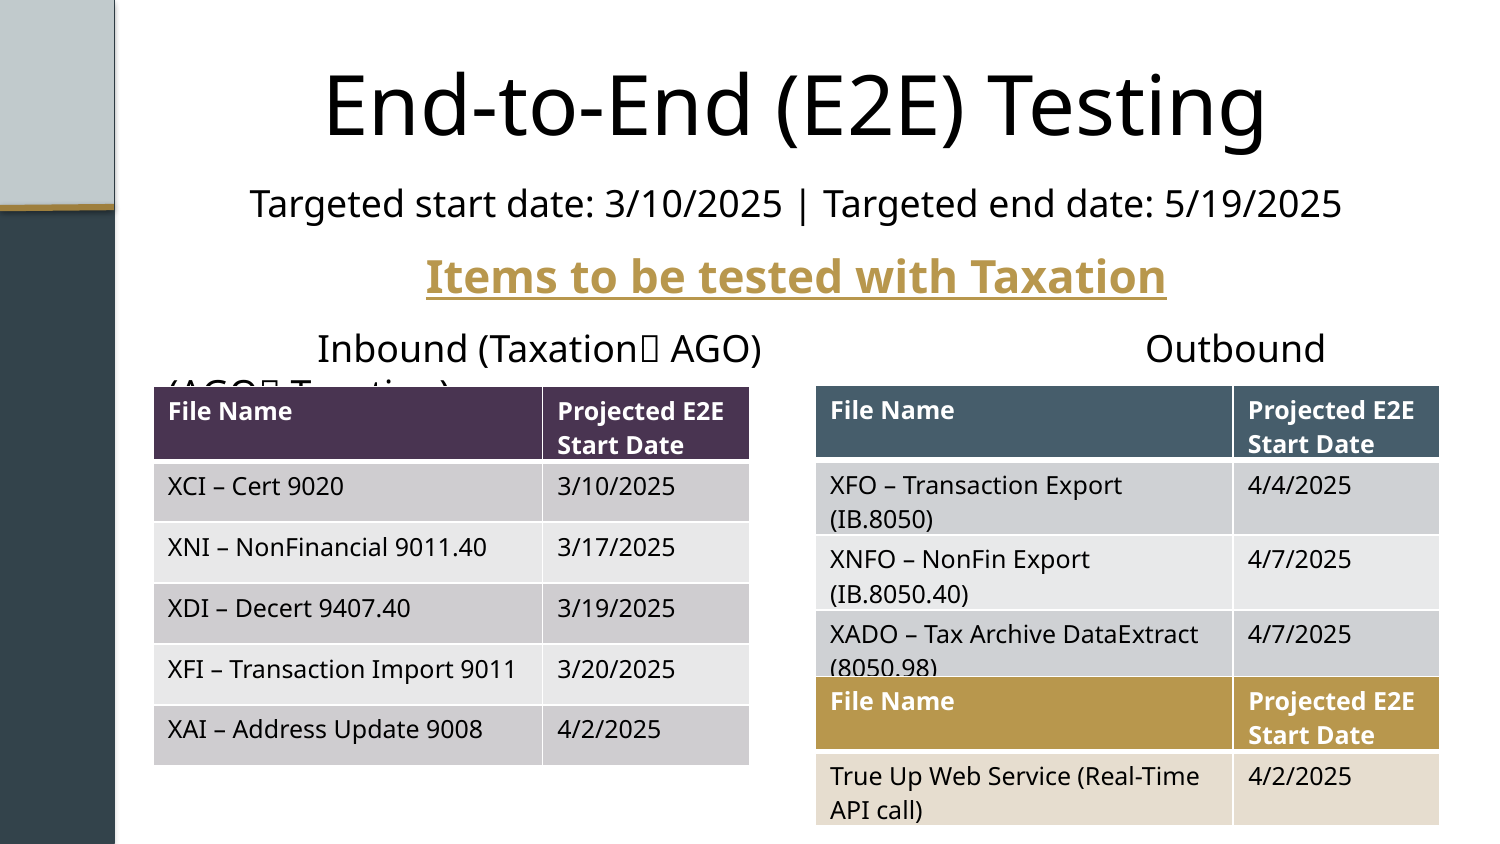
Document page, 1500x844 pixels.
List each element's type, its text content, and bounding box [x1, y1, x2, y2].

table_cell True Up Web Service (Real-Time API call) [816, 754, 1232, 825]
table_cell 3/17/2025 [543, 523, 749, 582]
table_cell 4/7/2025 [1234, 611, 1439, 676]
table_cell 3/19/2025 [543, 584, 749, 643]
table_header Projected E2E Start Date [1234, 386, 1439, 457]
table_header Projected E2E Start Date [543, 387, 749, 459]
table_cell XADO – Tax Archive DataExtract (8050.98) [816, 611, 1232, 676]
table_cell XNI – NonFinancial 9011.40 [154, 523, 542, 582]
title End-to-End (E2E) Testing [152, 32, 1441, 172]
table_cell XCI – Cert 9020 [154, 464, 542, 521]
table_cell 4/2/2025 [543, 706, 749, 765]
text_box Targeted start date: 3/10/2025 | Targeted end date: 5/19/2025 Items to be tested with Taxation Inbound (Taxation AGO) Outbound (AGO Taxation) [152, 172, 1441, 423]
table_header Projected E2E Start Date [1234, 677, 1439, 749]
table_cell 3/20/2025 [543, 645, 749, 704]
table_header File Name [816, 677, 1232, 749]
table_cell 3/10/2025 [543, 464, 749, 521]
table_cell XNFO – NonFin Export (IB.8050.40) [816, 536, 1232, 609]
table_header File Name [816, 386, 1232, 457]
table_cell XAI – Address Update 9008 [154, 706, 542, 765]
table_cell XDI – Decert 9407.40 [154, 584, 542, 643]
table_cell XFO – Transaction Export (IB.8050) [816, 463, 1232, 534]
table_header File Name [154, 387, 542, 459]
table_cell 4/2/2025 [1234, 754, 1439, 825]
table_cell XFI – Transaction Import 9011 [154, 645, 542, 704]
table_cell 4/4/2025 [1234, 463, 1439, 534]
table_cell 4/7/2025 [1234, 536, 1439, 609]
